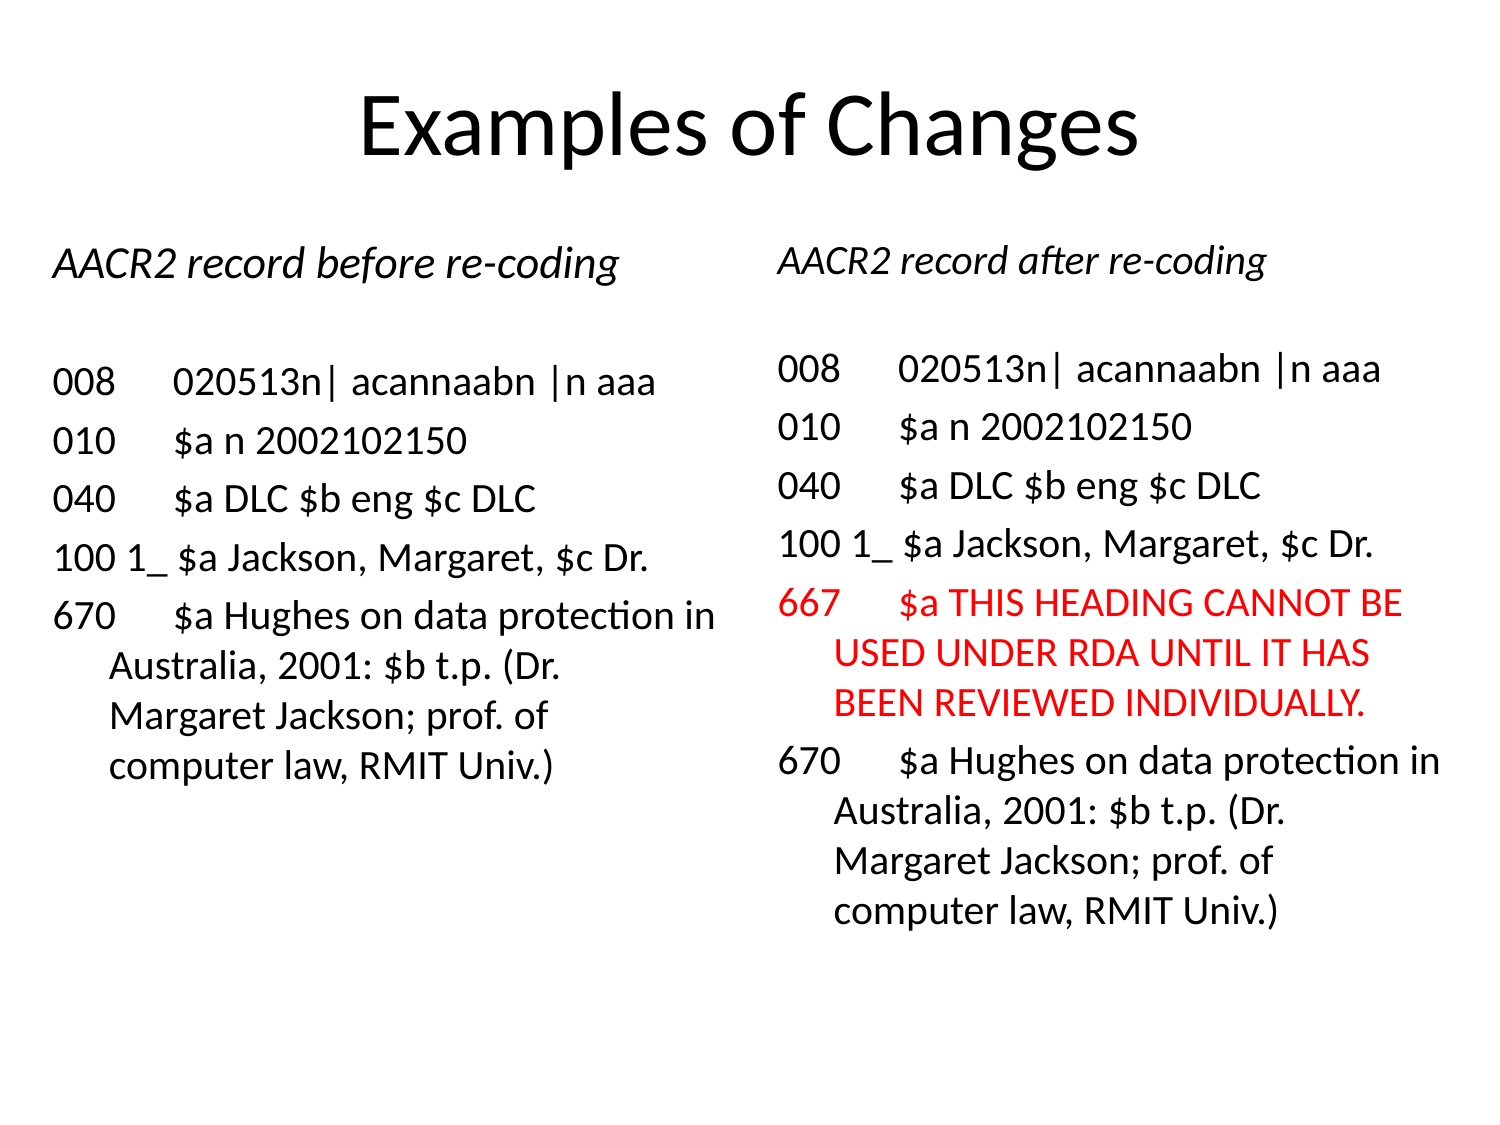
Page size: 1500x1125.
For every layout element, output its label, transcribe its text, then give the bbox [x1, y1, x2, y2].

list AACR2 record after re-coding 008 020513n| acannaabn |n aaa 010 $a n 2002102150 040 $a DLC $b eng $c DLC 100 1_ $a Jackson, Margaret, $c Dr. 667 $a THIS HEADING CANNOT BE USED UNDER RDA UNTIL IT HAS BEEN REVIEWED INDIVIDUALLY. 670 $a Hughes on data protection in Australia, 2001: $b t.p. (Dr. Margaret Jackson; prof. of computer law, RMIT Univ.) [762, 224, 1463, 1088]
title Examples of Changes [75, 24, 1425, 213]
list AACR2 record before re-coding 008 020513n| acannaabn |n aaa 010 $a n 2002102150 040 $a DLC $b eng $c DLC 100 1_ $a Jackson, Margaret, $c Dr. 670 $a Hughes on data protection in Australia, 2001: $b t.p. (Dr. Margaret Jackson; prof. of computer law, RMIT Univ.) [37, 224, 738, 968]
